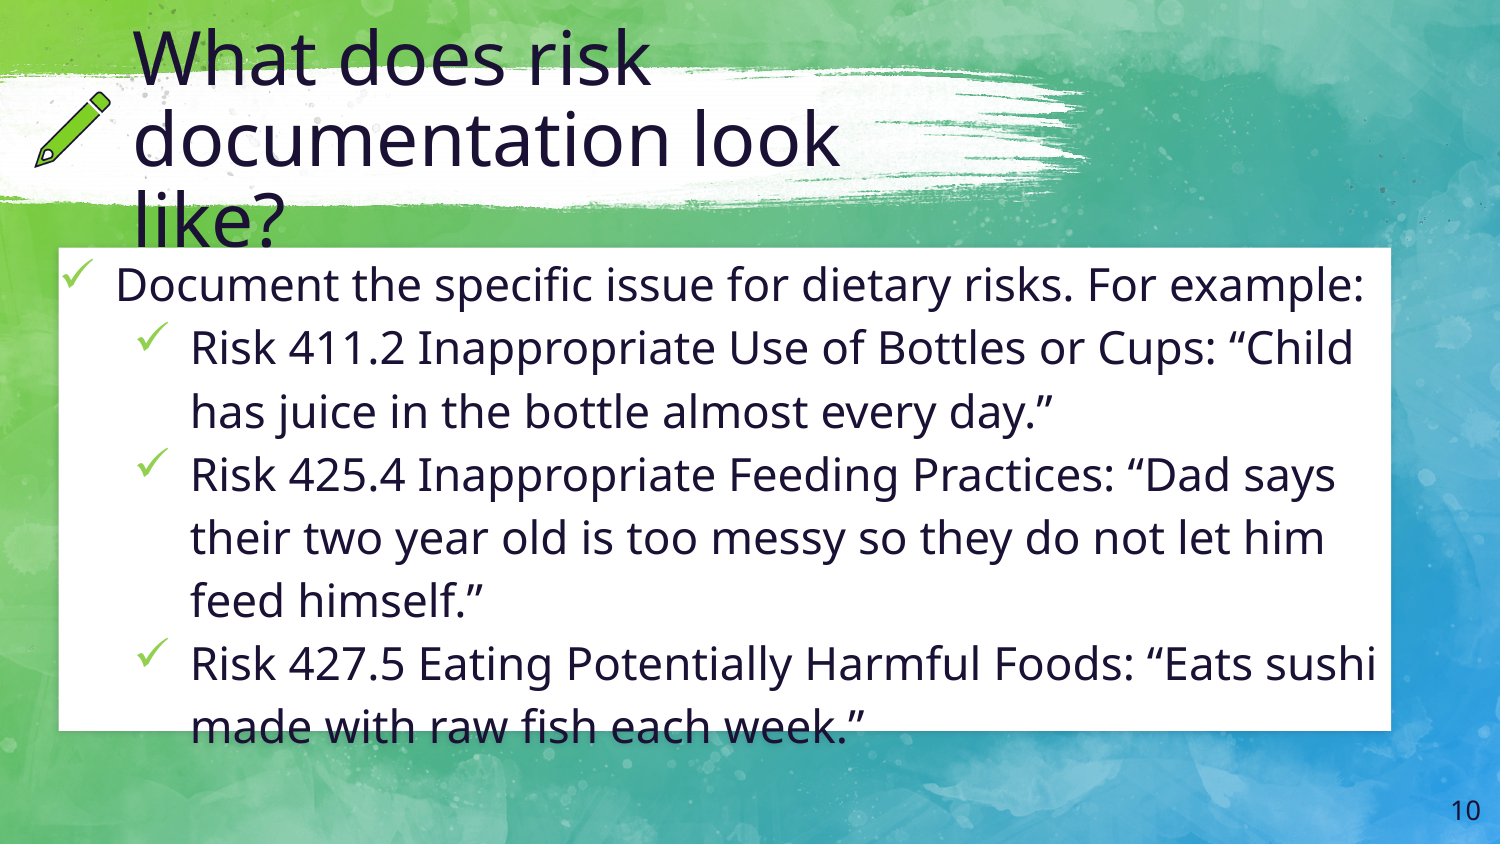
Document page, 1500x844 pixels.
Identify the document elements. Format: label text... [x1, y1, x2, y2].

picture [0, 58, 1092, 219]
picture [1188, 532, 1500, 844]
list Document the specific issue for dietary risks. For example: Risk 411.2 Inappropriate Use of Bottles or Cups: “Child has juice in the bottle almost every day.” Risk 425.4 Inappropriate Feeding Practices: “Dad says their two year old is too messy so they do not let him feed himself.” Risk 427.5 Eating Potentially Harmful Foods: “Eats sushi made with raw fish each week.” [58, 247, 1392, 731]
slide_number 10 [1391, 779, 1482, 844]
title What does risk documentation look like? [132, 85, 934, 200]
